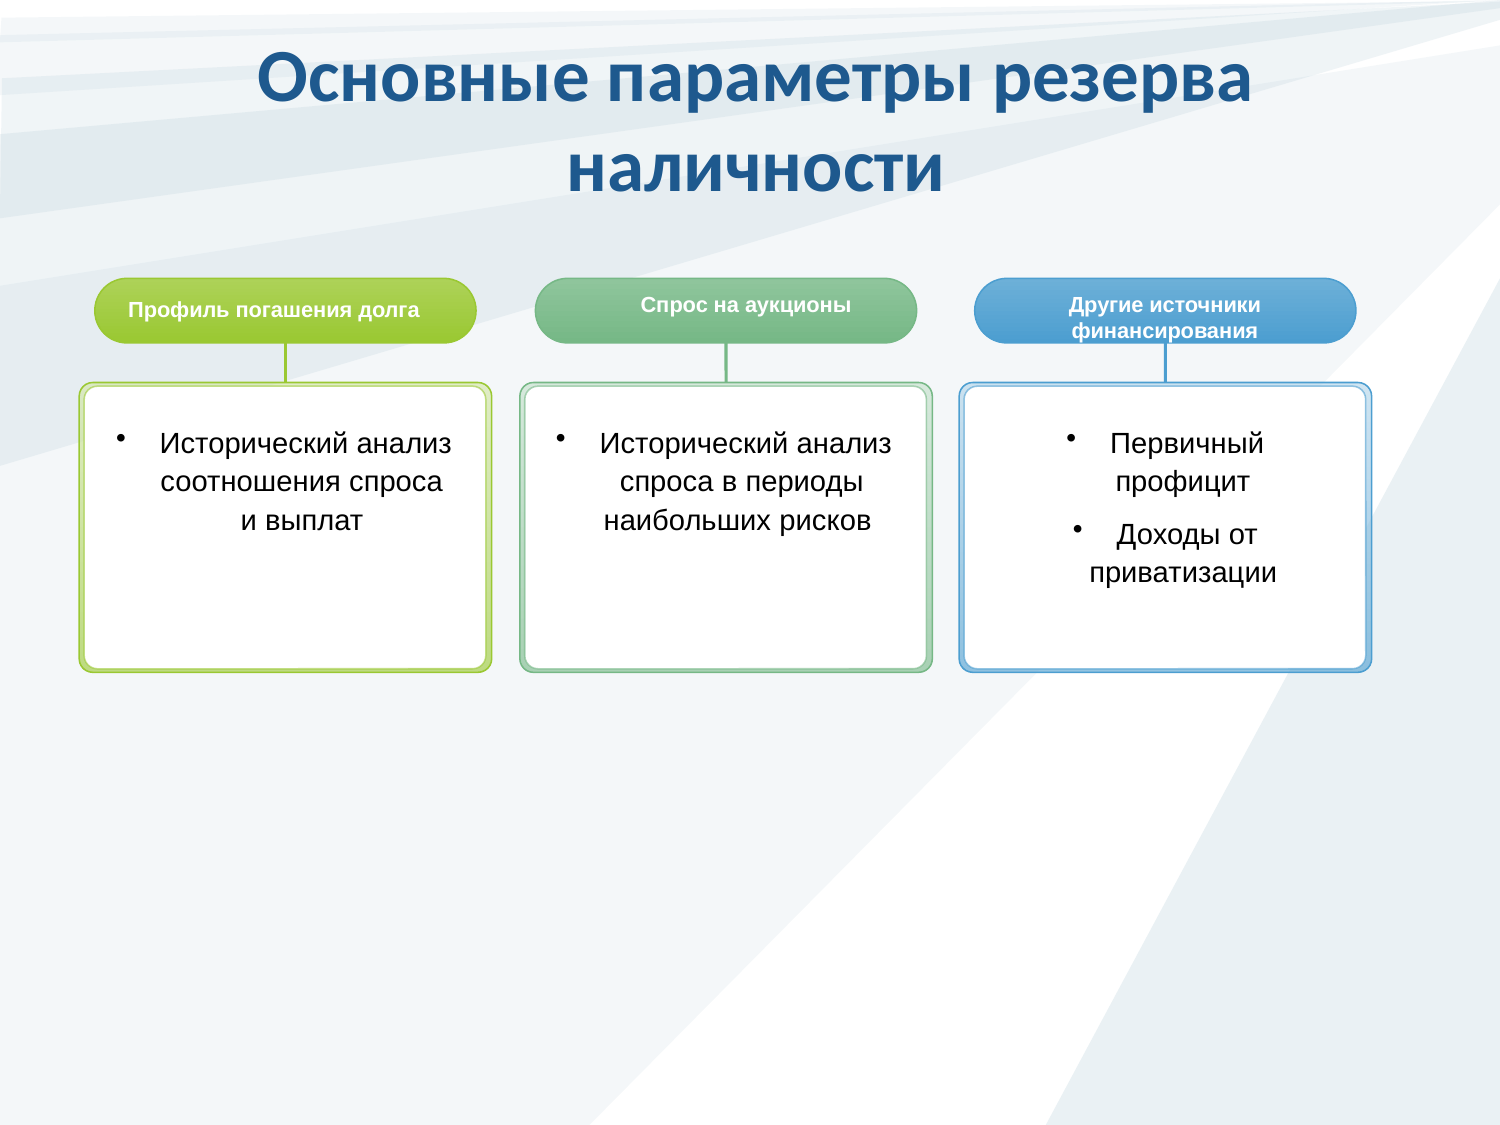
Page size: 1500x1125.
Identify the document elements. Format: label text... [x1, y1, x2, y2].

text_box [78, 278, 1372, 673]
title Основные параметры резерва наличности [62, 37, 1450, 195]
